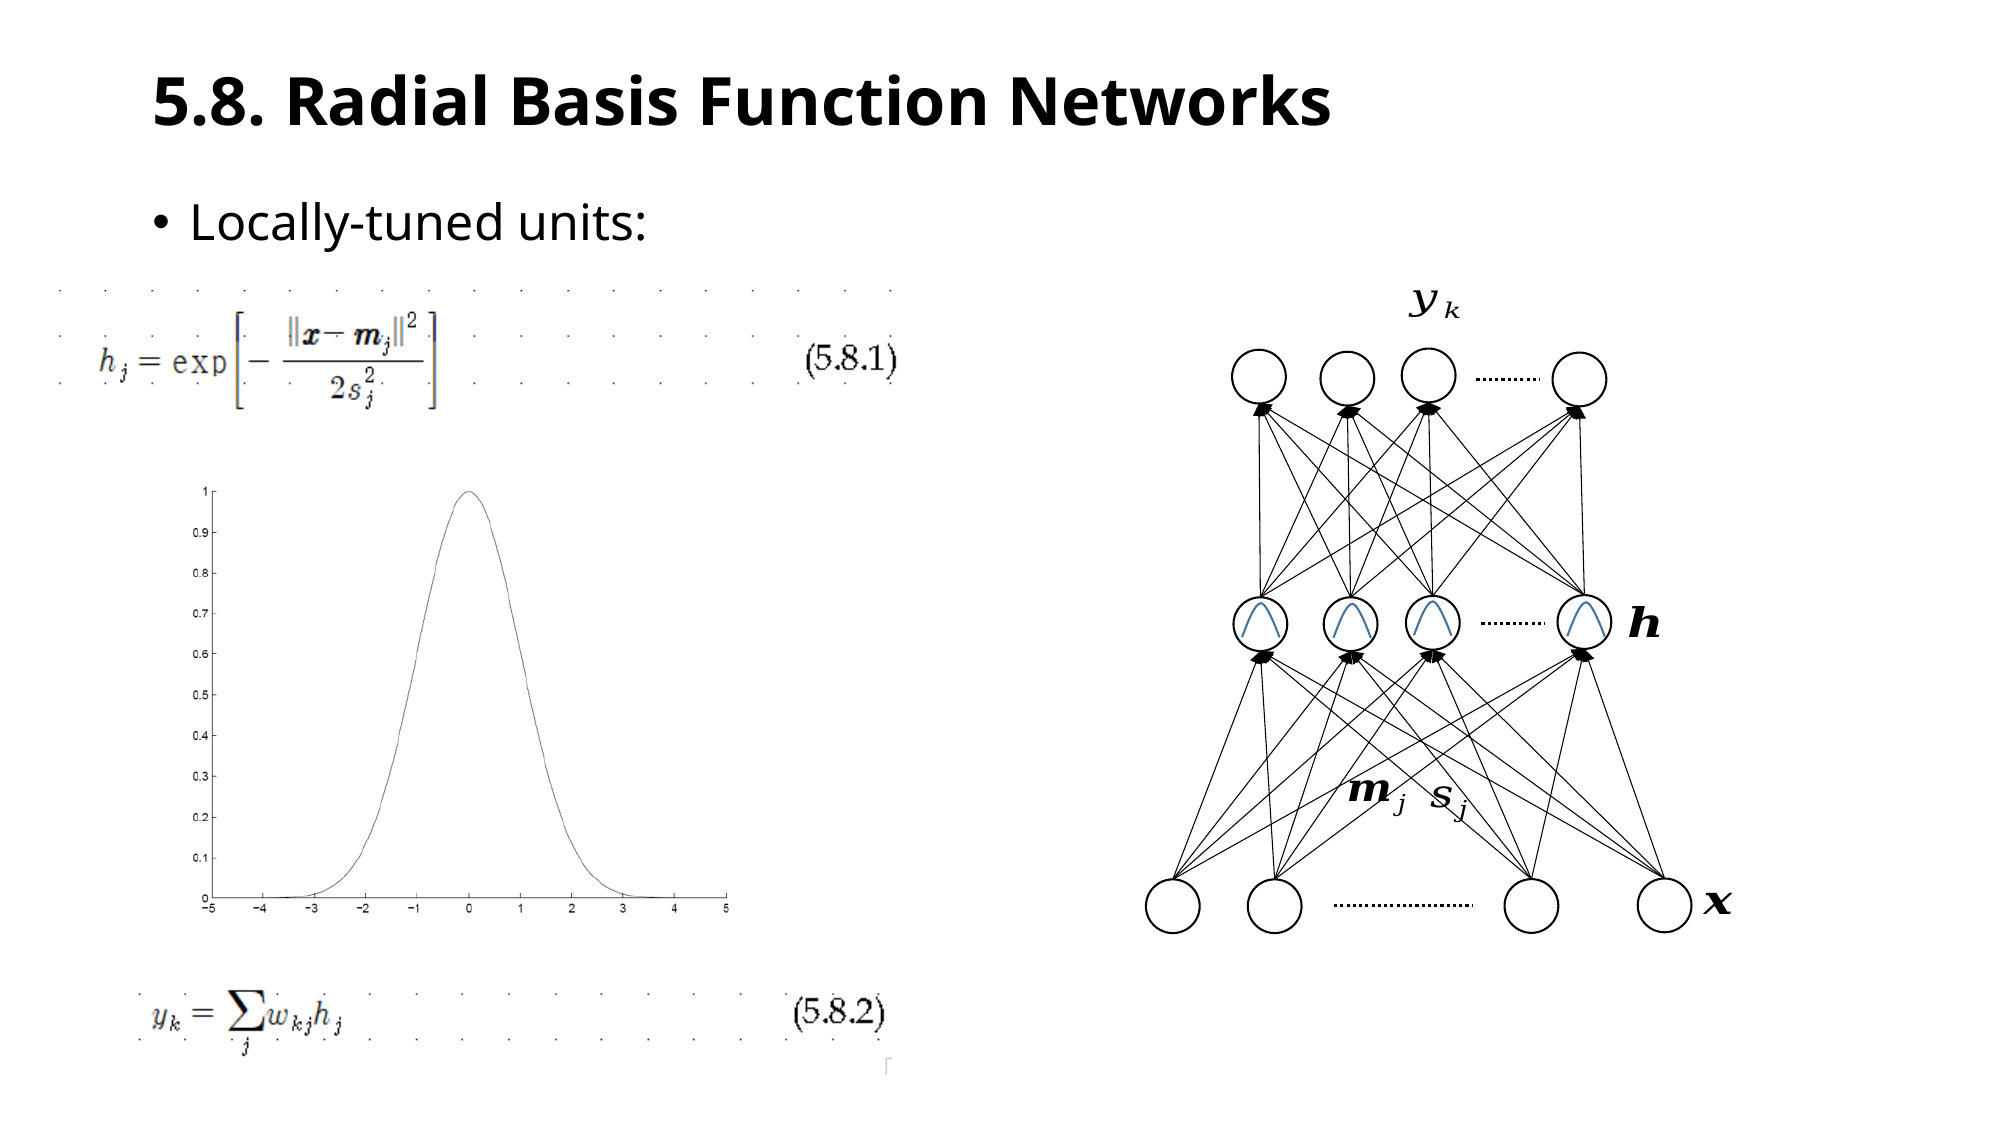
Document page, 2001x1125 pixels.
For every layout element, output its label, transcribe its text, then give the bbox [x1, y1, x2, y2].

picture [161, 463, 746, 934]
picture [47, 290, 904, 422]
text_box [1145, 277, 1736, 934]
title 5.8. Radial Basis Function Networks [137, 59, 1863, 148]
list Locally-tuned units: [137, 189, 1935, 1014]
picture [111, 967, 892, 1075]
